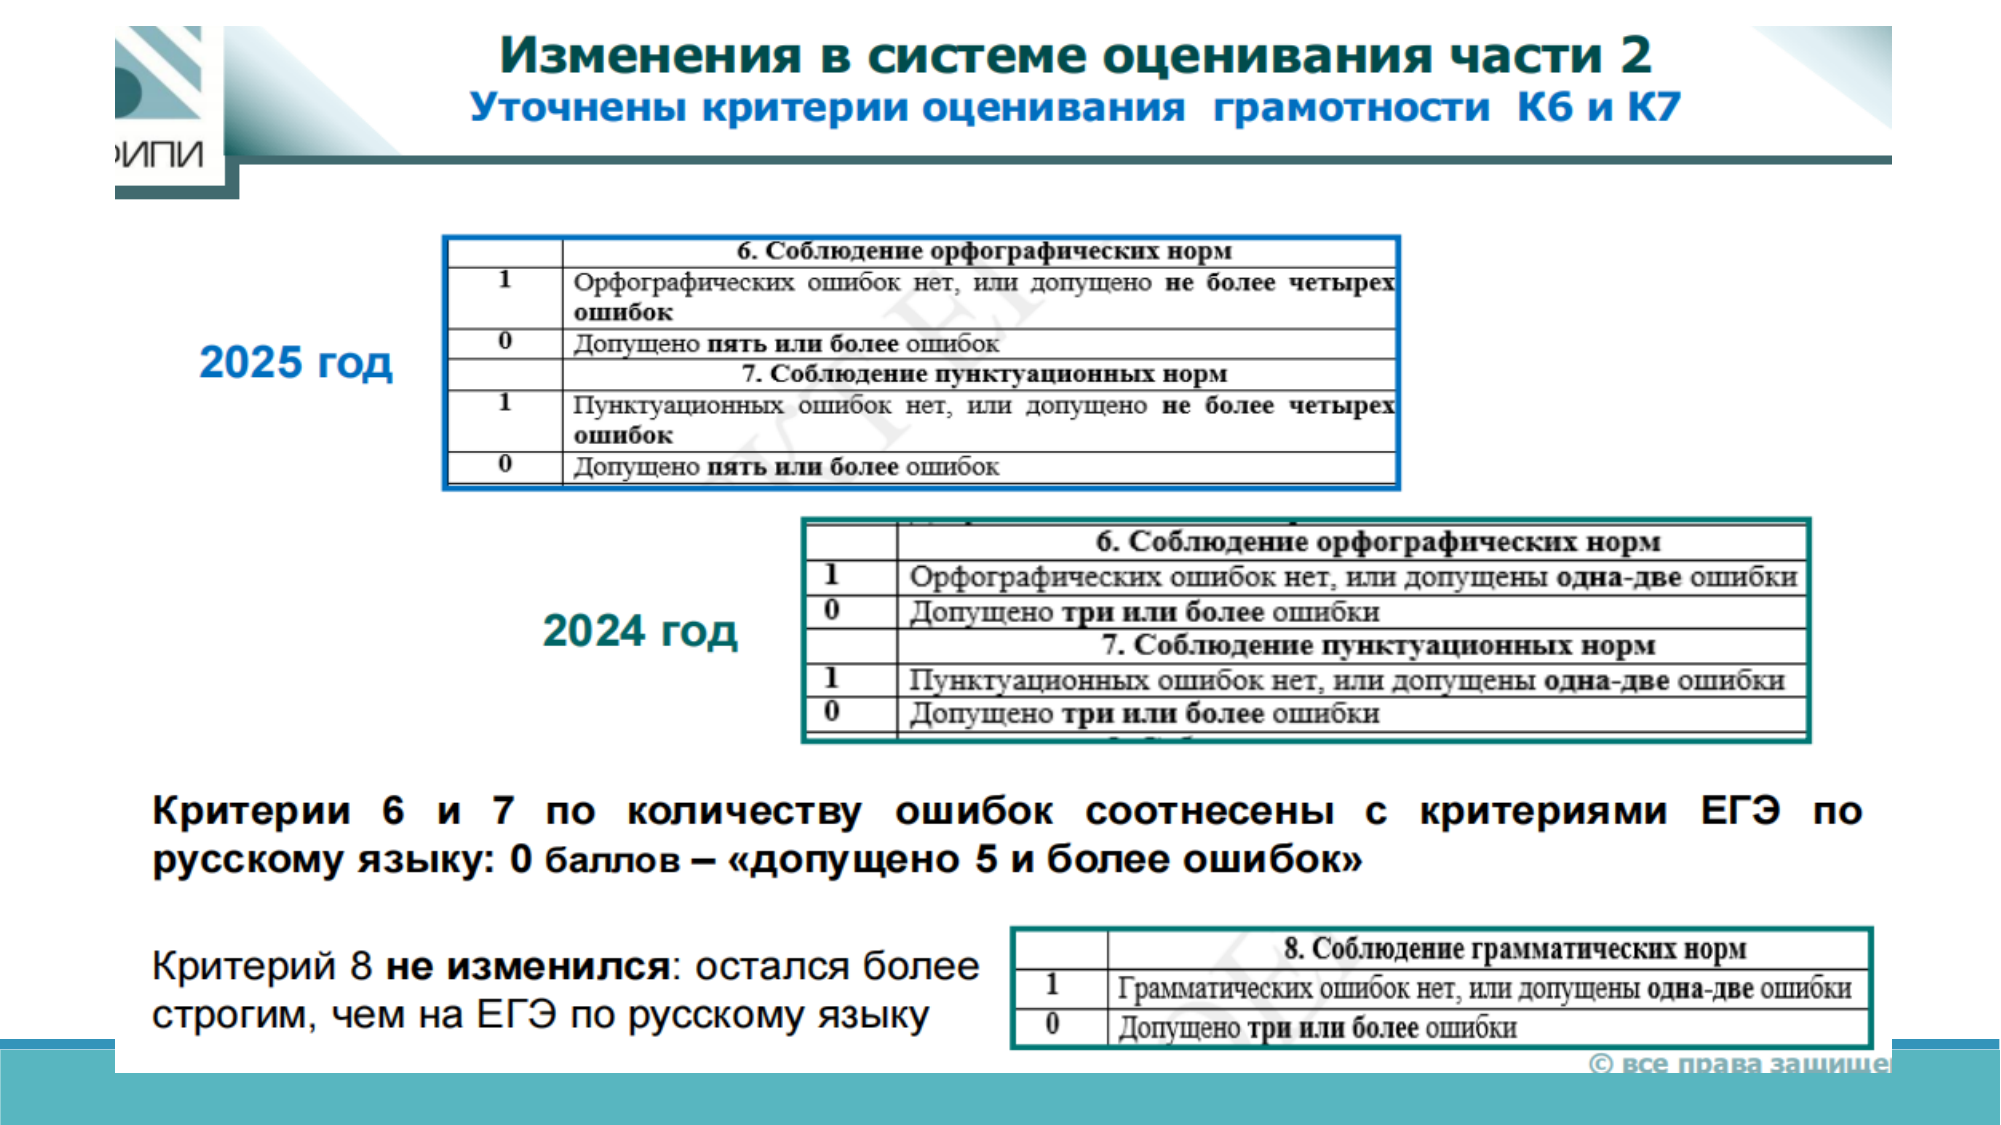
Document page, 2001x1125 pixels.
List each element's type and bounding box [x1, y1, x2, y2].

list [114, 25, 1893, 1074]
